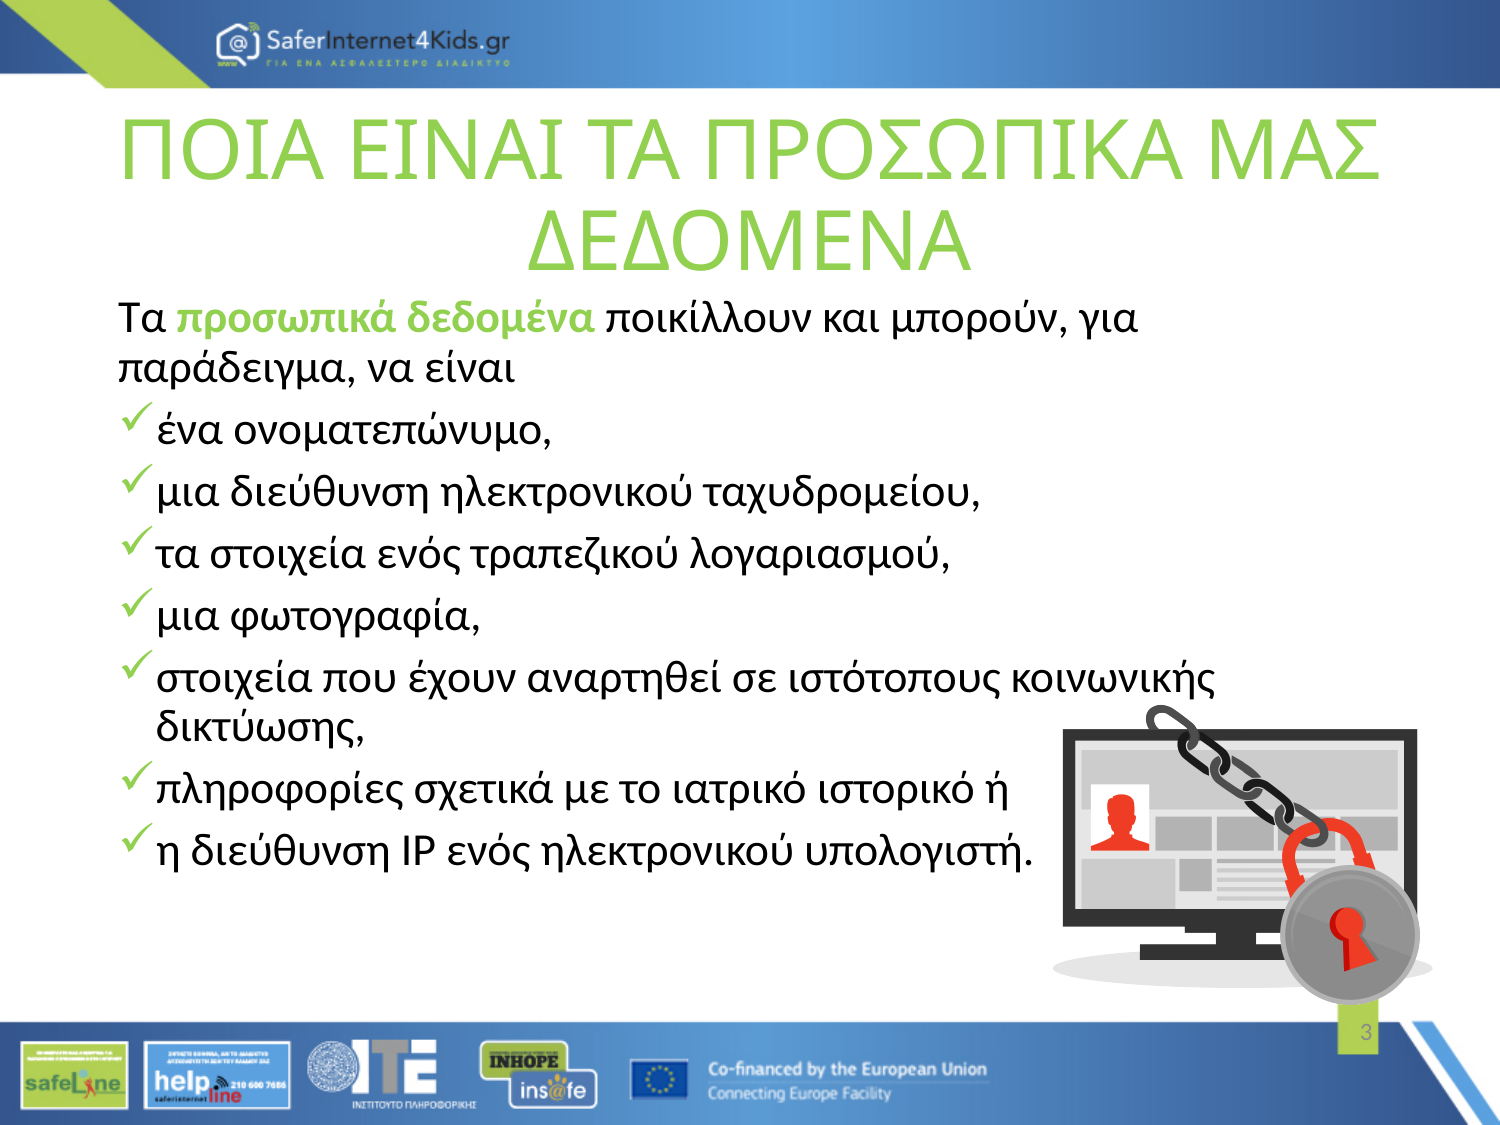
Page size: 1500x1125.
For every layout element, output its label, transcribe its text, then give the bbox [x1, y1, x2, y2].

title ΠΟΙΑ ΕΙΝΑΙ ΤΑ ΠΡΟΣΩΠΙΚΑ ΜΑΣ ΔΕΔΟΜΕΝΑ [0, 95, 1500, 301]
list Τα προσωπικά δεδομένα ποικίλλουν και μπορούν, για παράδειγμα, να είναι ένα ονοματεπώνυμο, μια διεύθυνση ηλεκτρονικού ταχυδρομείου, τα στοιχεία ενός τραπεζικού λογαριασμού, μια φωτογραφία, στοιχεία που έχουν αναρτηθεί σε ιστότοπους κοινωνικής δικτύωσης, πληροφορίες σχετικά με το ιατρικό ιστορικό ή η διεύθυνση IP ενός ηλεκτρονικού υπολογιστή. [103, 286, 1397, 834]
picture [0, 0, 1500, 95]
picture [0, 301, 1500, 1125]
slide_number 3 [1050, 1043, 1388, 1061]
